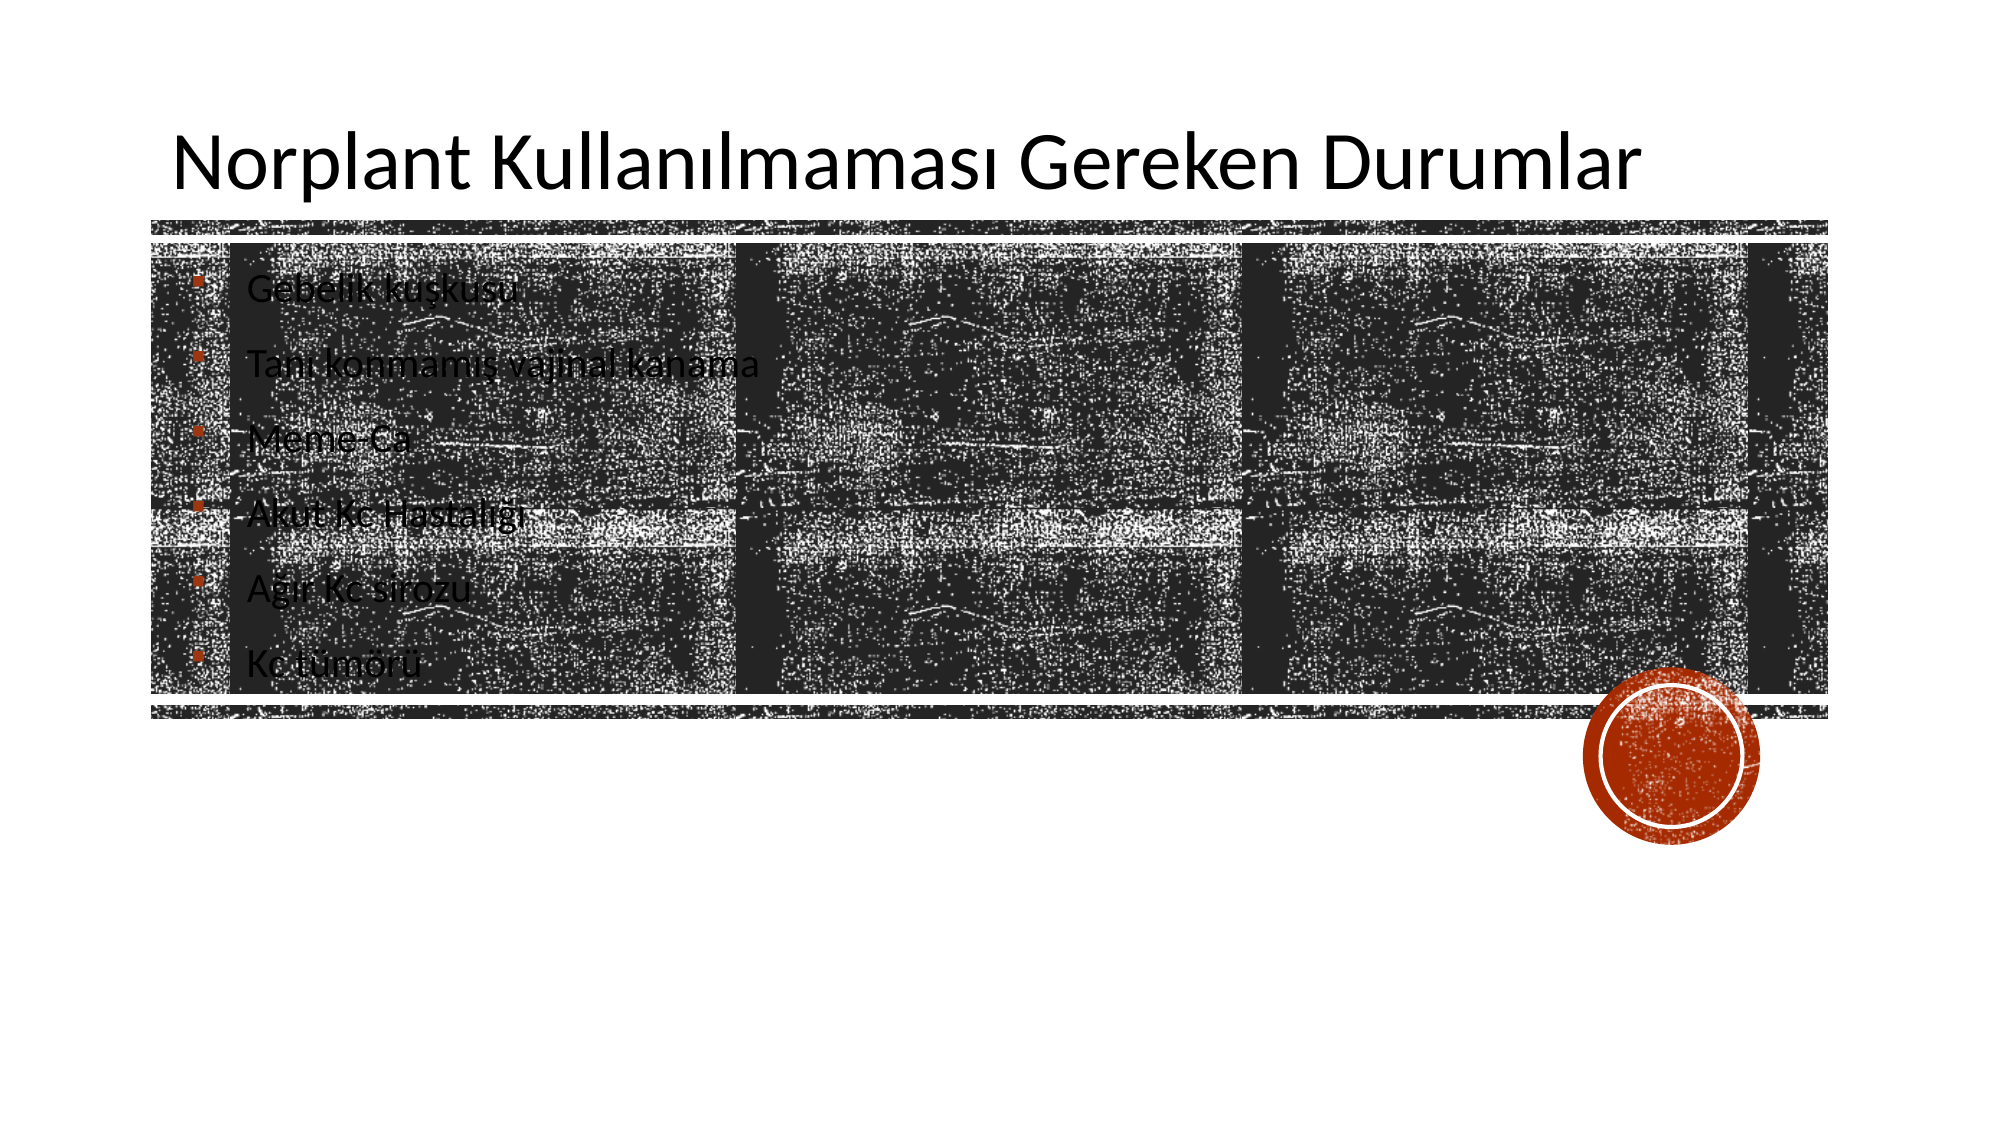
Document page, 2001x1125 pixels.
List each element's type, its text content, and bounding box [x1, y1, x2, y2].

title Norplant Kullanılmaması Gereken Durumlar [156, 104, 1828, 227]
subtitle Gebelik kuşkusu Tanı konmamış vajinal kanama Meme-Ca Akut Kc Hastalığı Ağır Kc sirozu Kc tümörü [175, 253, 1866, 697]
